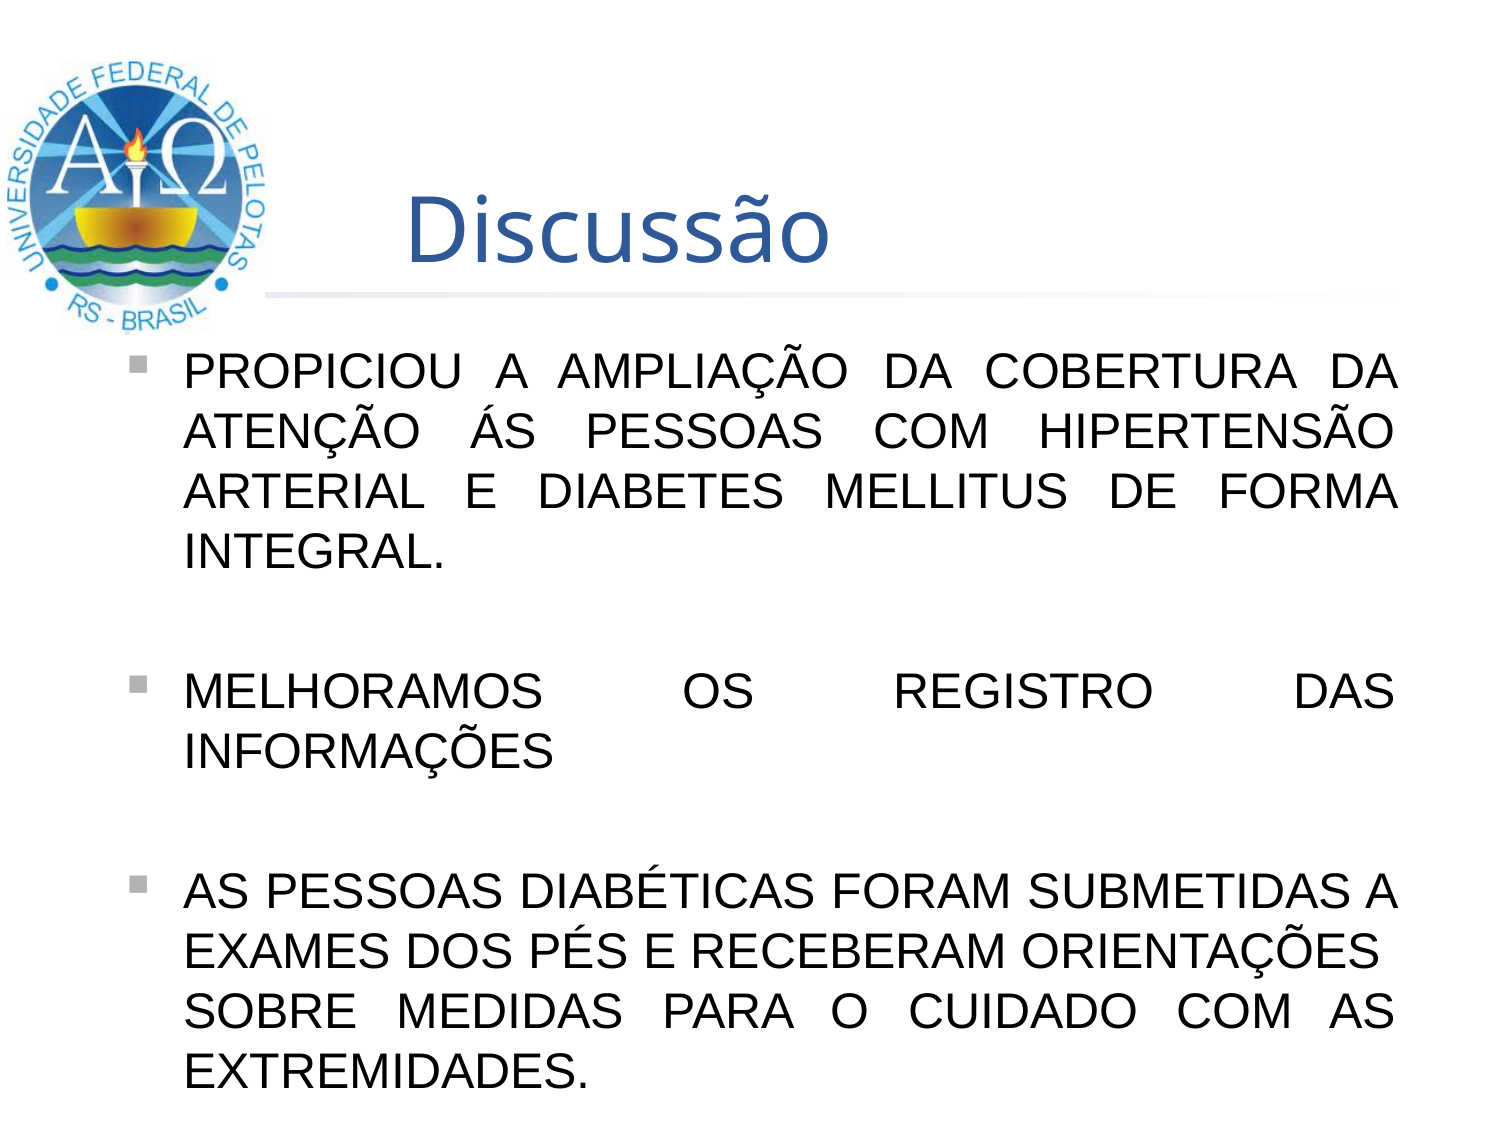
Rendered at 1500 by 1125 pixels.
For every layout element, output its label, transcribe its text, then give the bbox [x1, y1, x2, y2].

title Discussão [271, 101, 1468, 289]
list PROPICIOU A AMPLIAÇÃO DA COBERTURA DA ATENÇÃO ÁS PESSOAS COM HIPERTENSÃO ARTERIAL E DIABETES MELLITUS DE FORMA INTEGRAL. MELHORAMOS OS REGISTRO DAS INFORMAÇÕES AS PESSOAS DIABÉTICAS FORAM SUBMETIDAS A EXAMES DOS PÉS E RECEBERAM ORIENTAÇÕES SOBRE MEDIDAS PARA O CUIDADO COM AS EXTREMIDADES. [111, 330, 1412, 1071]
picture [6, 61, 266, 332]
